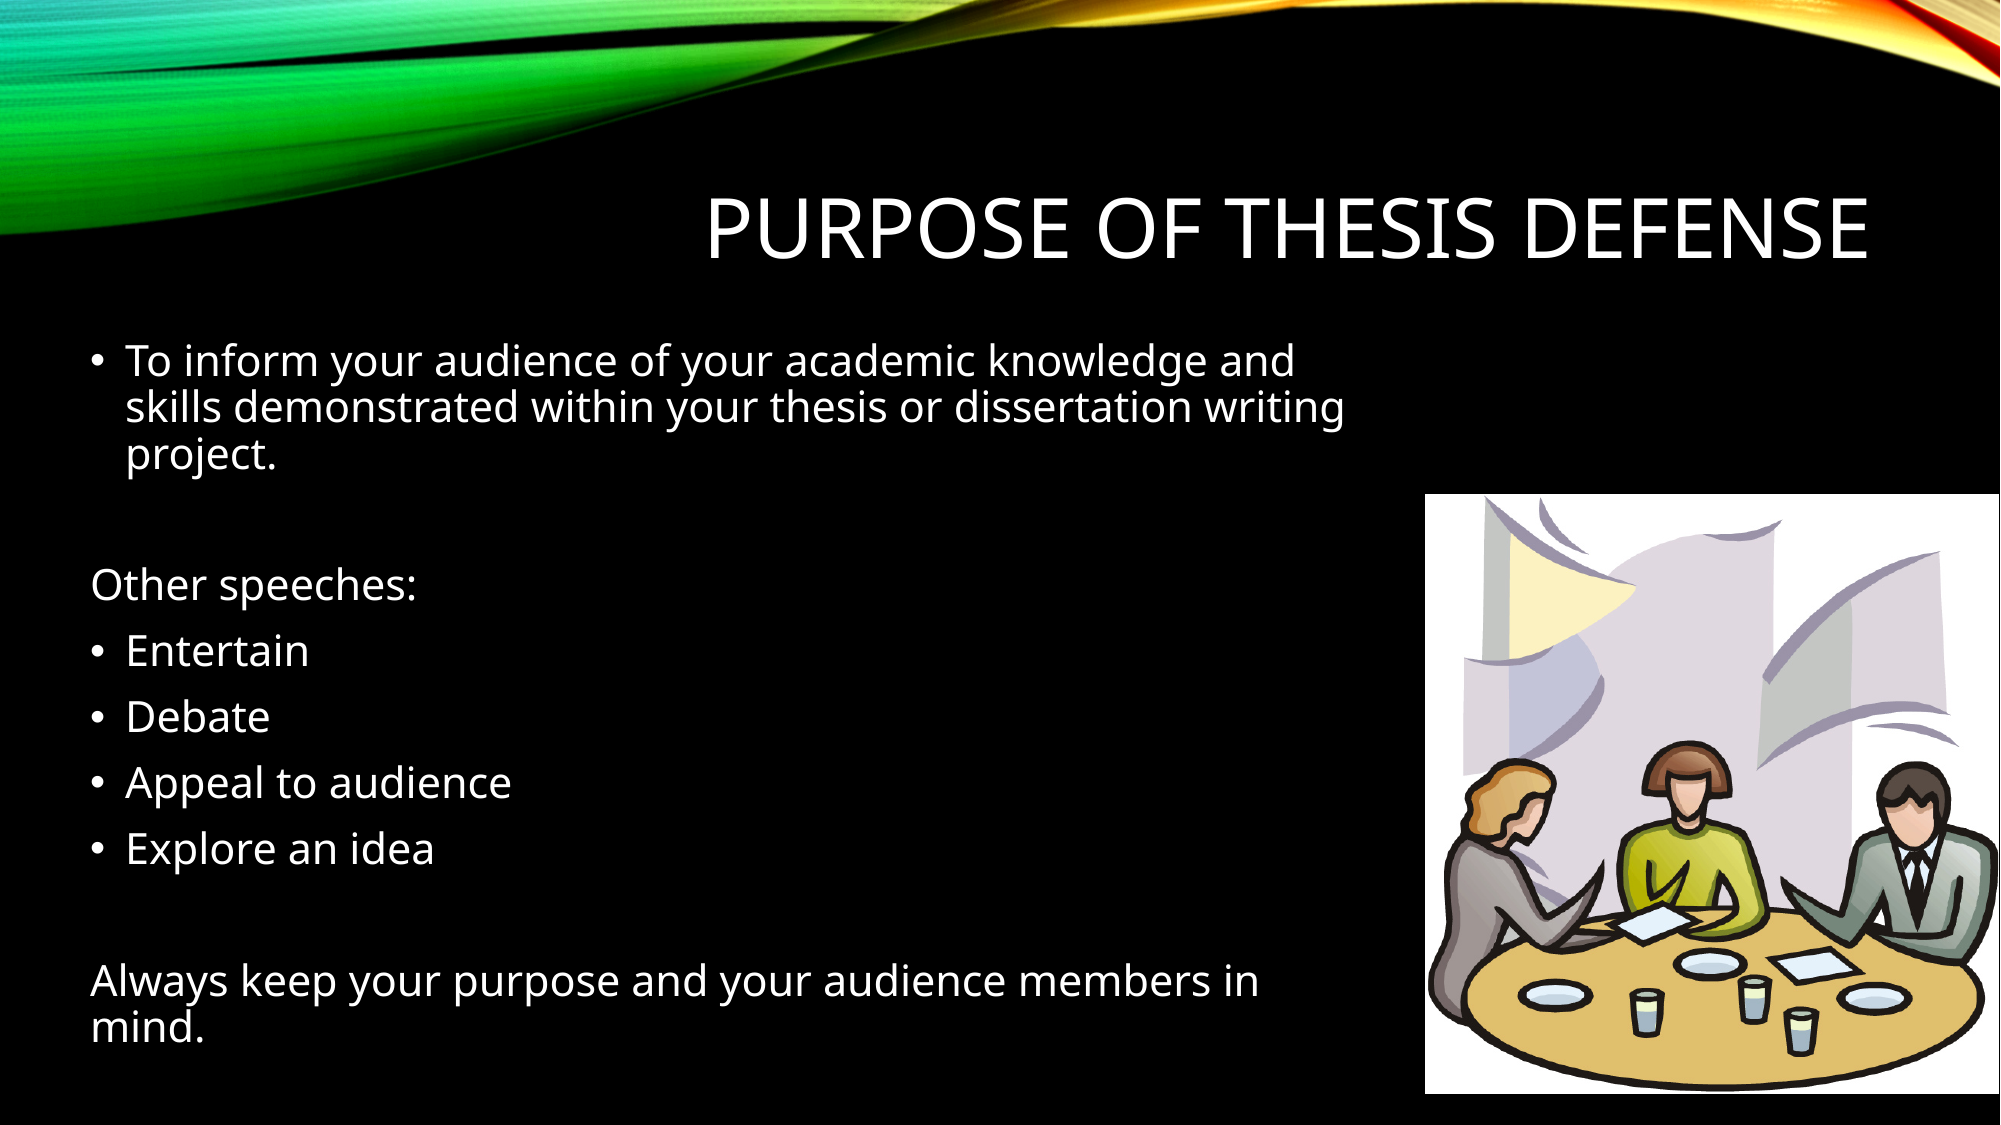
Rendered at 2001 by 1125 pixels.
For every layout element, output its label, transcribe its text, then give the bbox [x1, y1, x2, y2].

picture [0, 0, 2000, 237]
title Purpose of Thesis Defense [474, 125, 1888, 338]
list To inform your audience of your academic knowledge and skills demonstrated within your thesis or dissertation writing project. Other speeches: Entertain Debate Appeal to audience Explore an idea Always keep your purpose and your audience members in mind. [75, 331, 1375, 1066]
picture [1424, 494, 2000, 1094]
